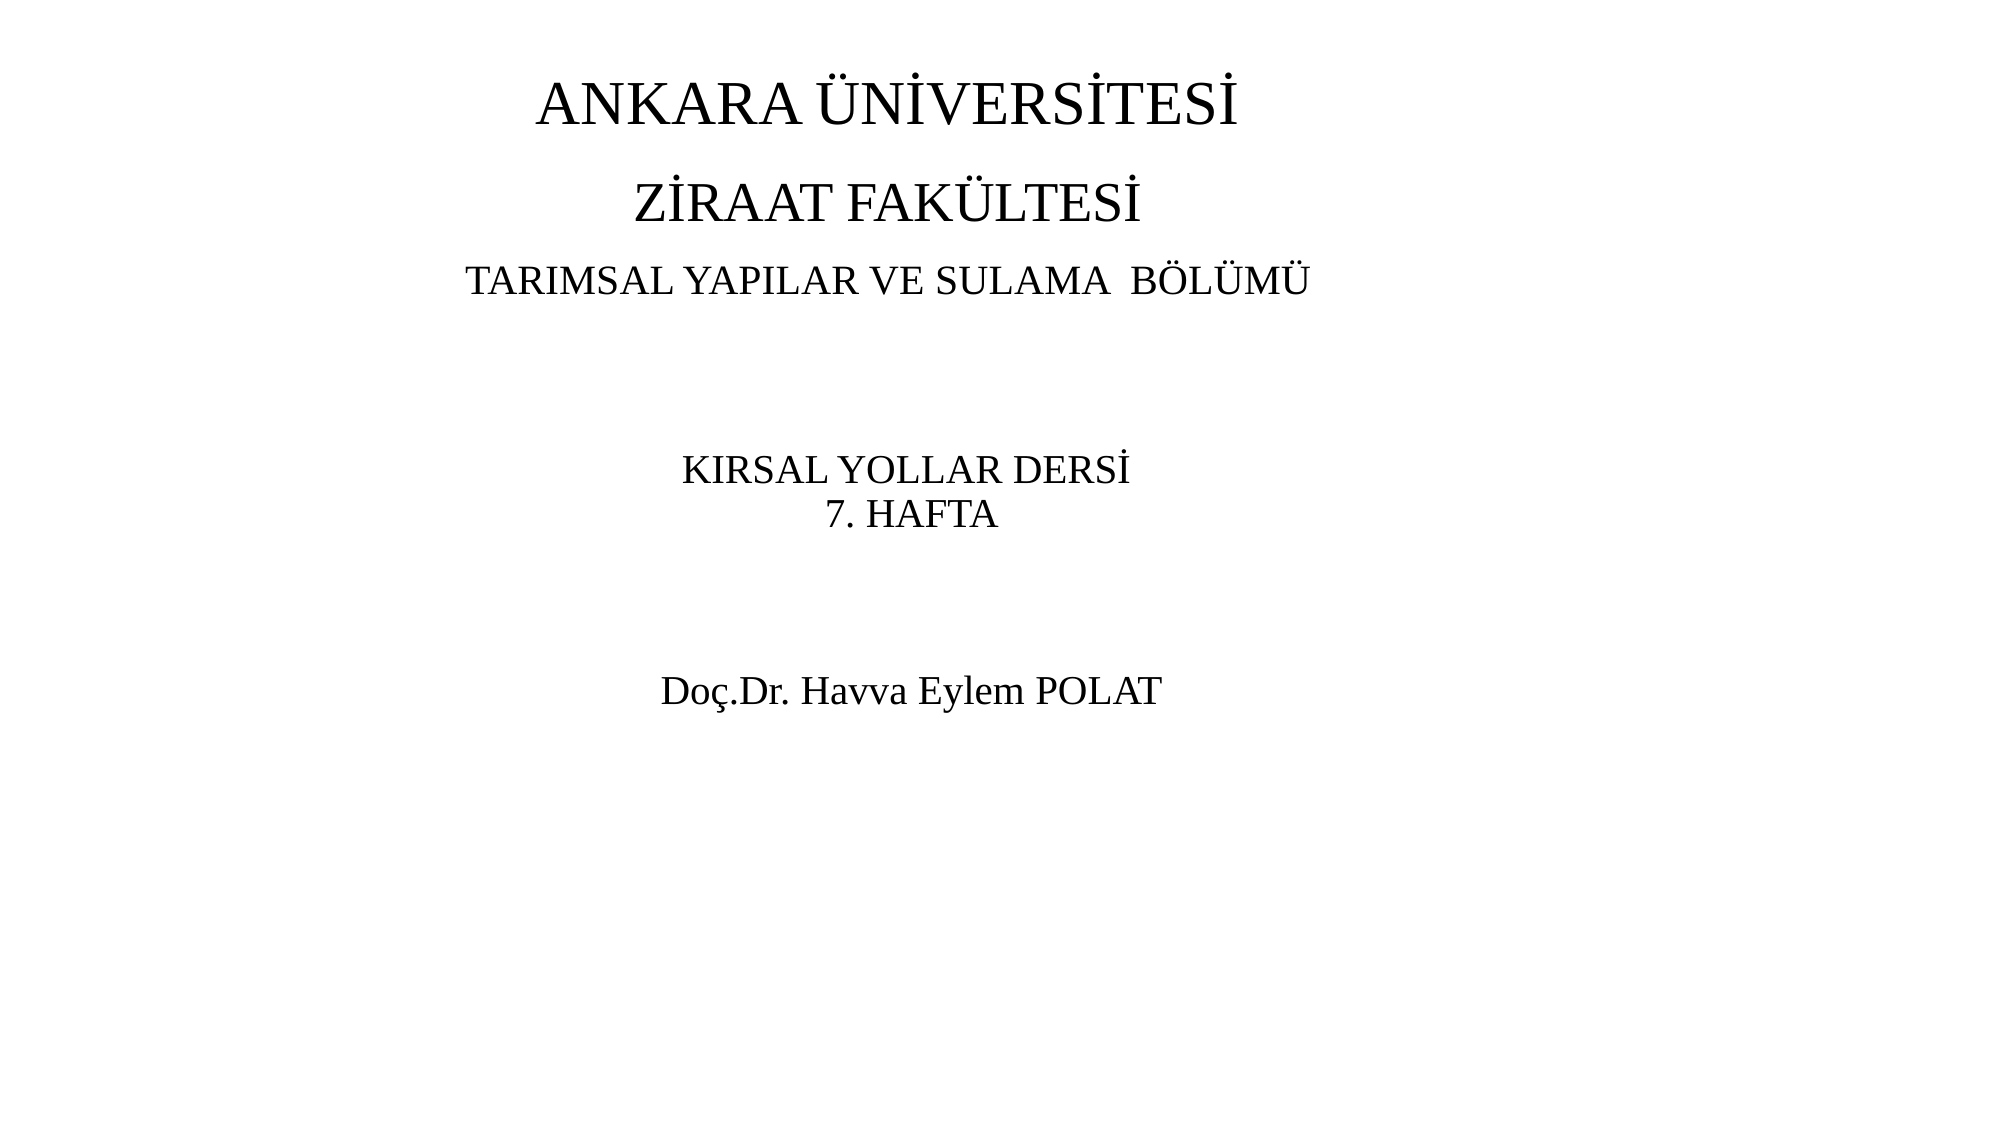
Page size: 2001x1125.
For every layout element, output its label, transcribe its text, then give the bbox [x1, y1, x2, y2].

text_box ANKARA ÜNİVERSİTESİ ZİRAAT FAKÜLTESİ TARIMSAL YAPILAR VE SULAMA BÖLÜMÜ [397, 54, 1379, 382]
title KIRSAL YOLLAR DERSİ 7. HAFTA Doç.Dr. Havva Eylem POLAT [445, 396, 1379, 893]
